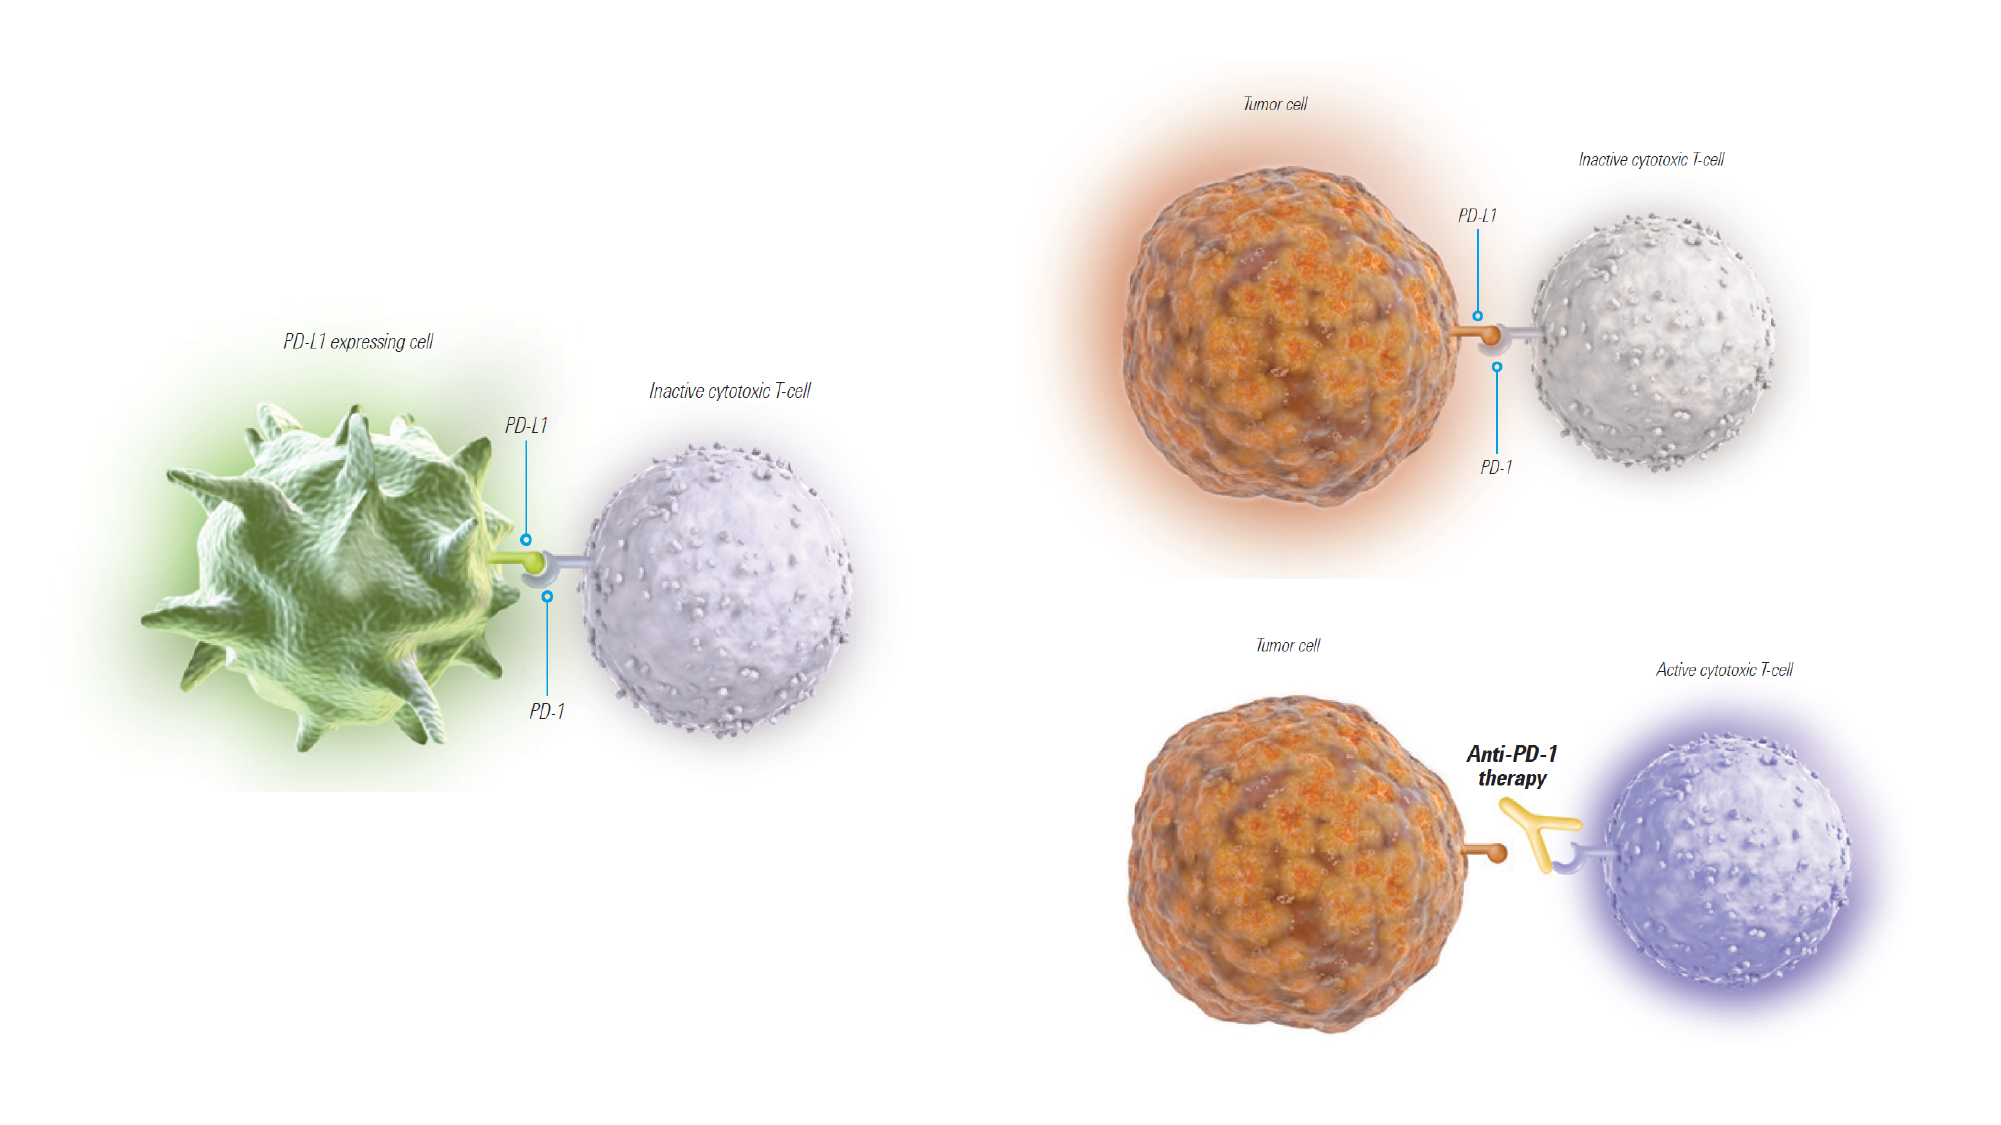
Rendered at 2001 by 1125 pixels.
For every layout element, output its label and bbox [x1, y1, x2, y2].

picture [1116, 622, 1912, 1046]
picture [9, 59, 1810, 792]
